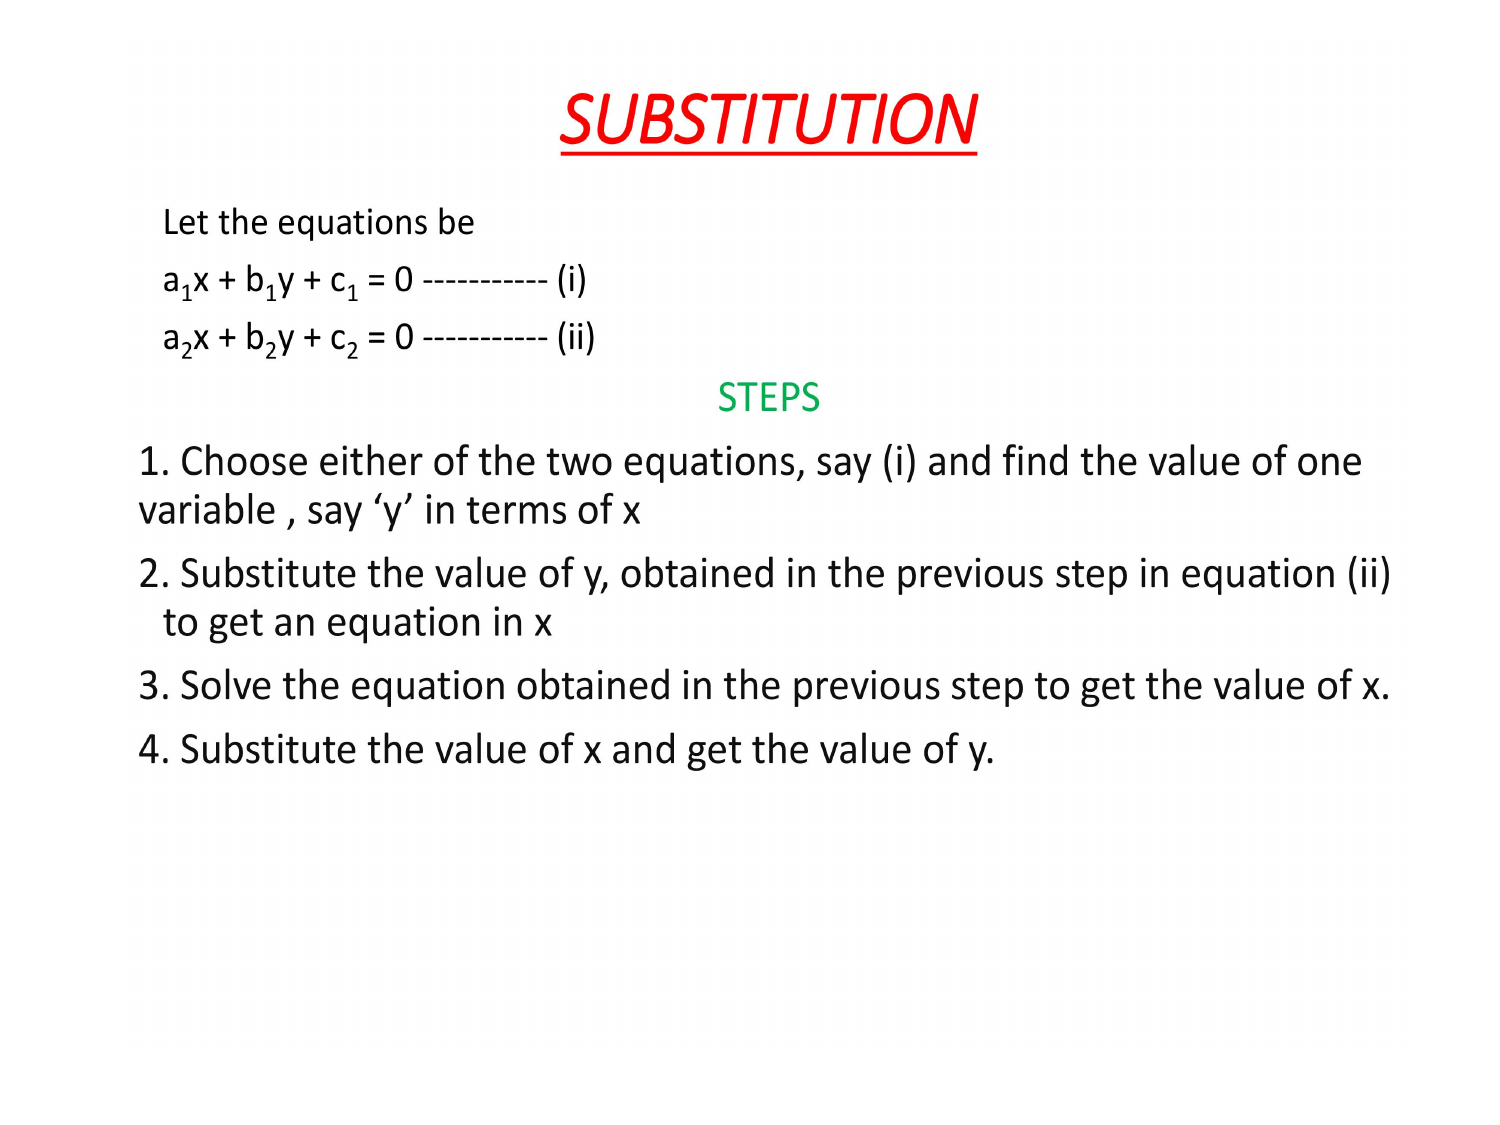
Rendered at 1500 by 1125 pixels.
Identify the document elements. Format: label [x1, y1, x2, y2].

picture [124, 37, 1413, 1051]
